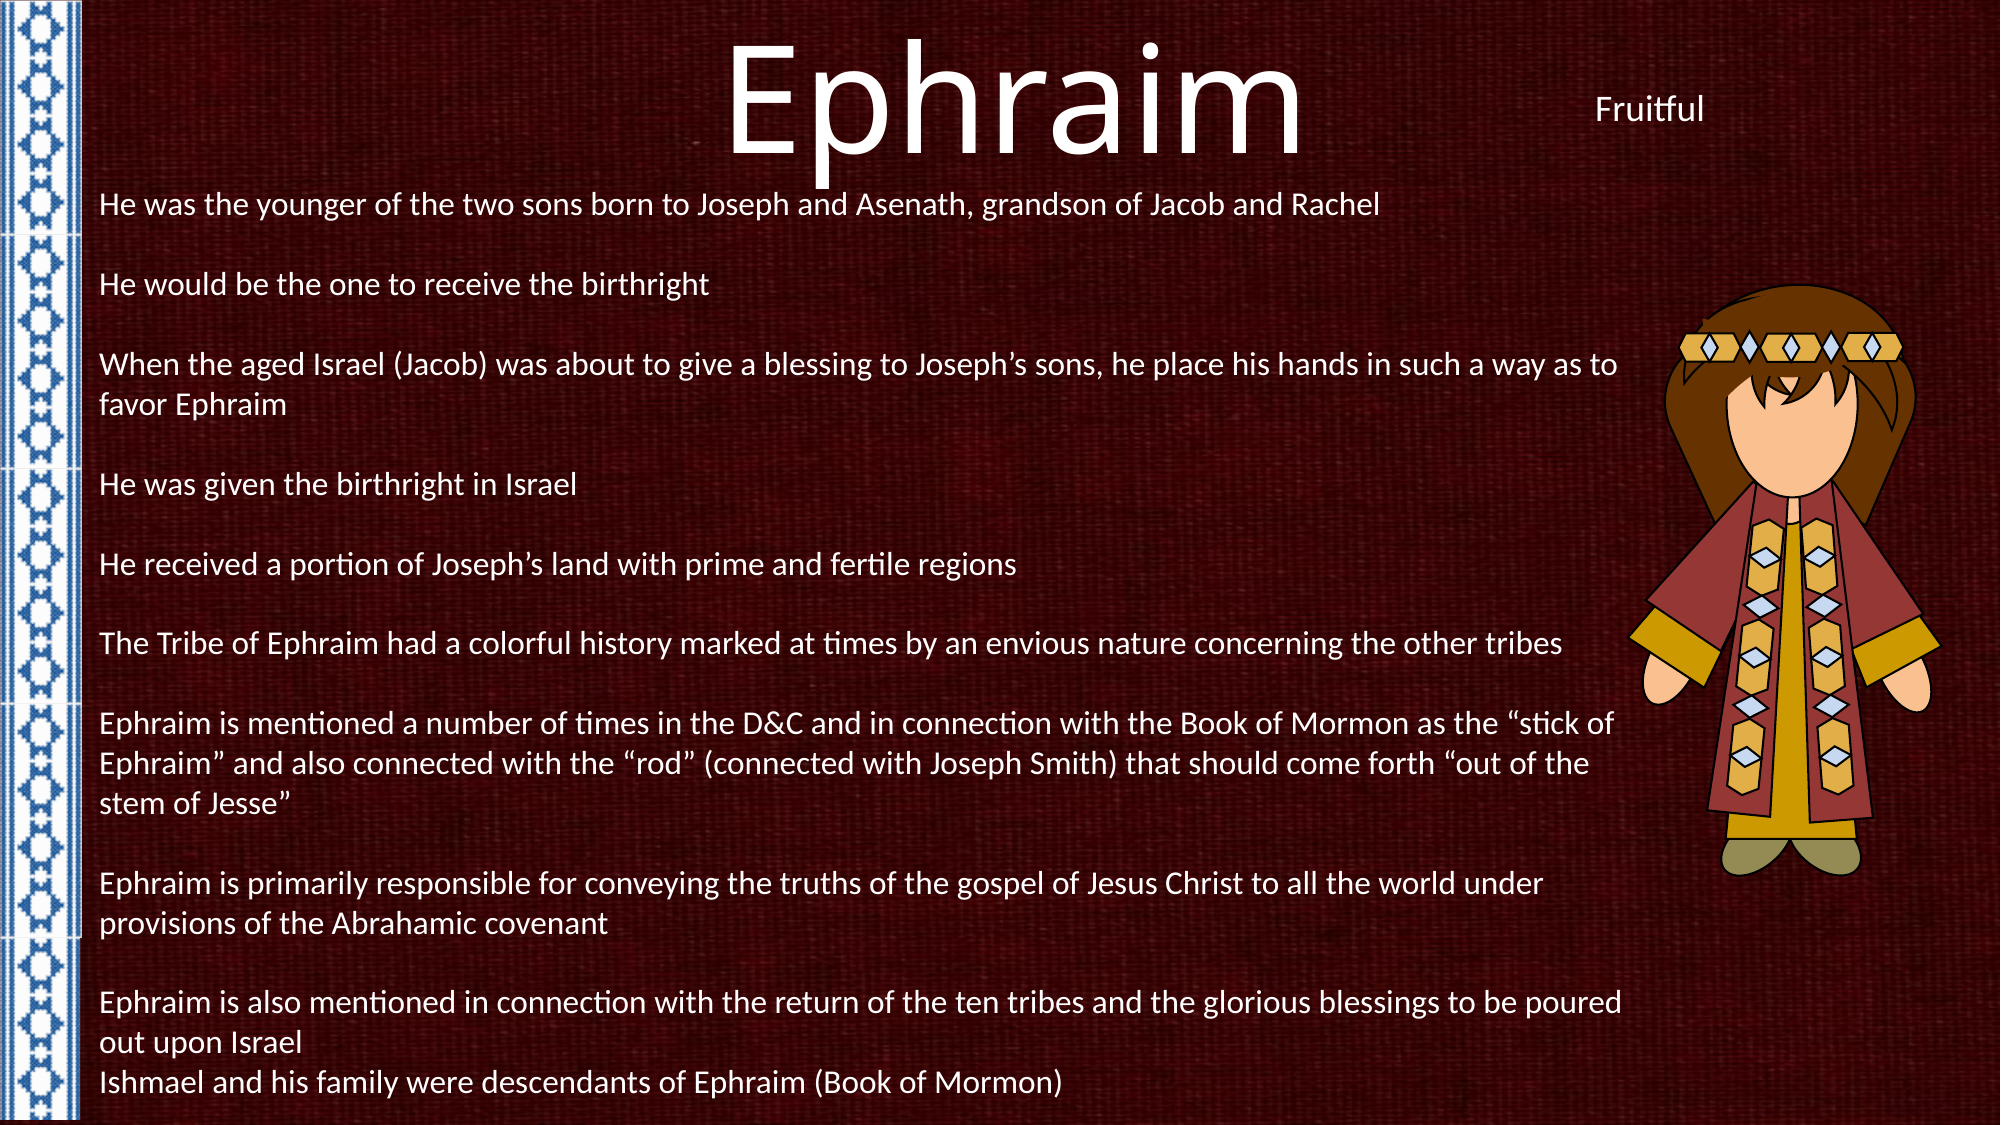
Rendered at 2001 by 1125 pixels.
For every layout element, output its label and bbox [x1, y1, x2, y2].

text_box [1648, 285, 1926, 869]
text_box [74, 0, 1995, 194]
text_box [0, 0, 2000, 1125]
